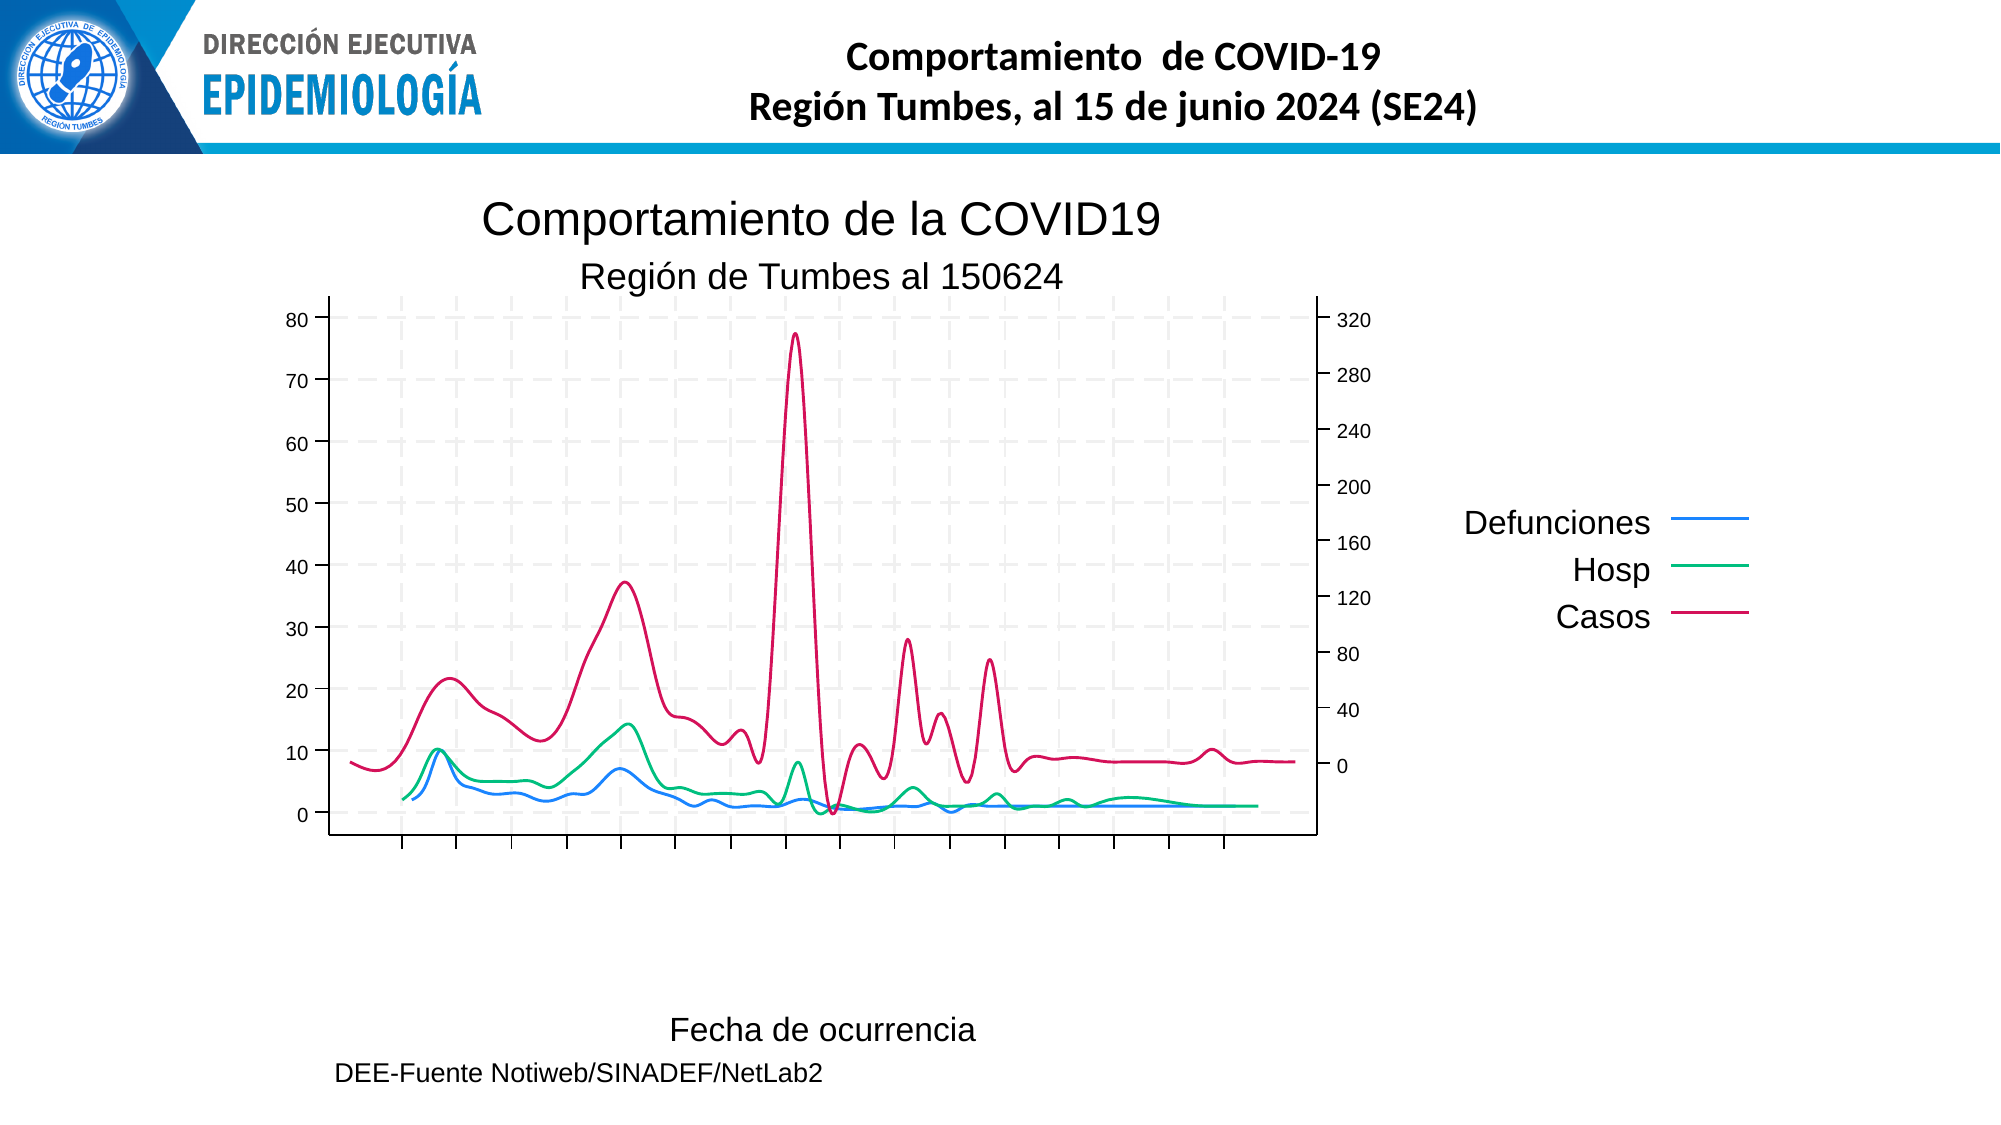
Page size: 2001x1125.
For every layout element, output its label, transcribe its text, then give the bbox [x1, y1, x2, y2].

text_box Comportamiento de COVID-19 Región Tumbes, al 15 de junio 2024 (SE24) [733, 21, 1494, 137]
picture [0, 0, 1810, 1125]
text_box [512, 142, 2000, 155]
